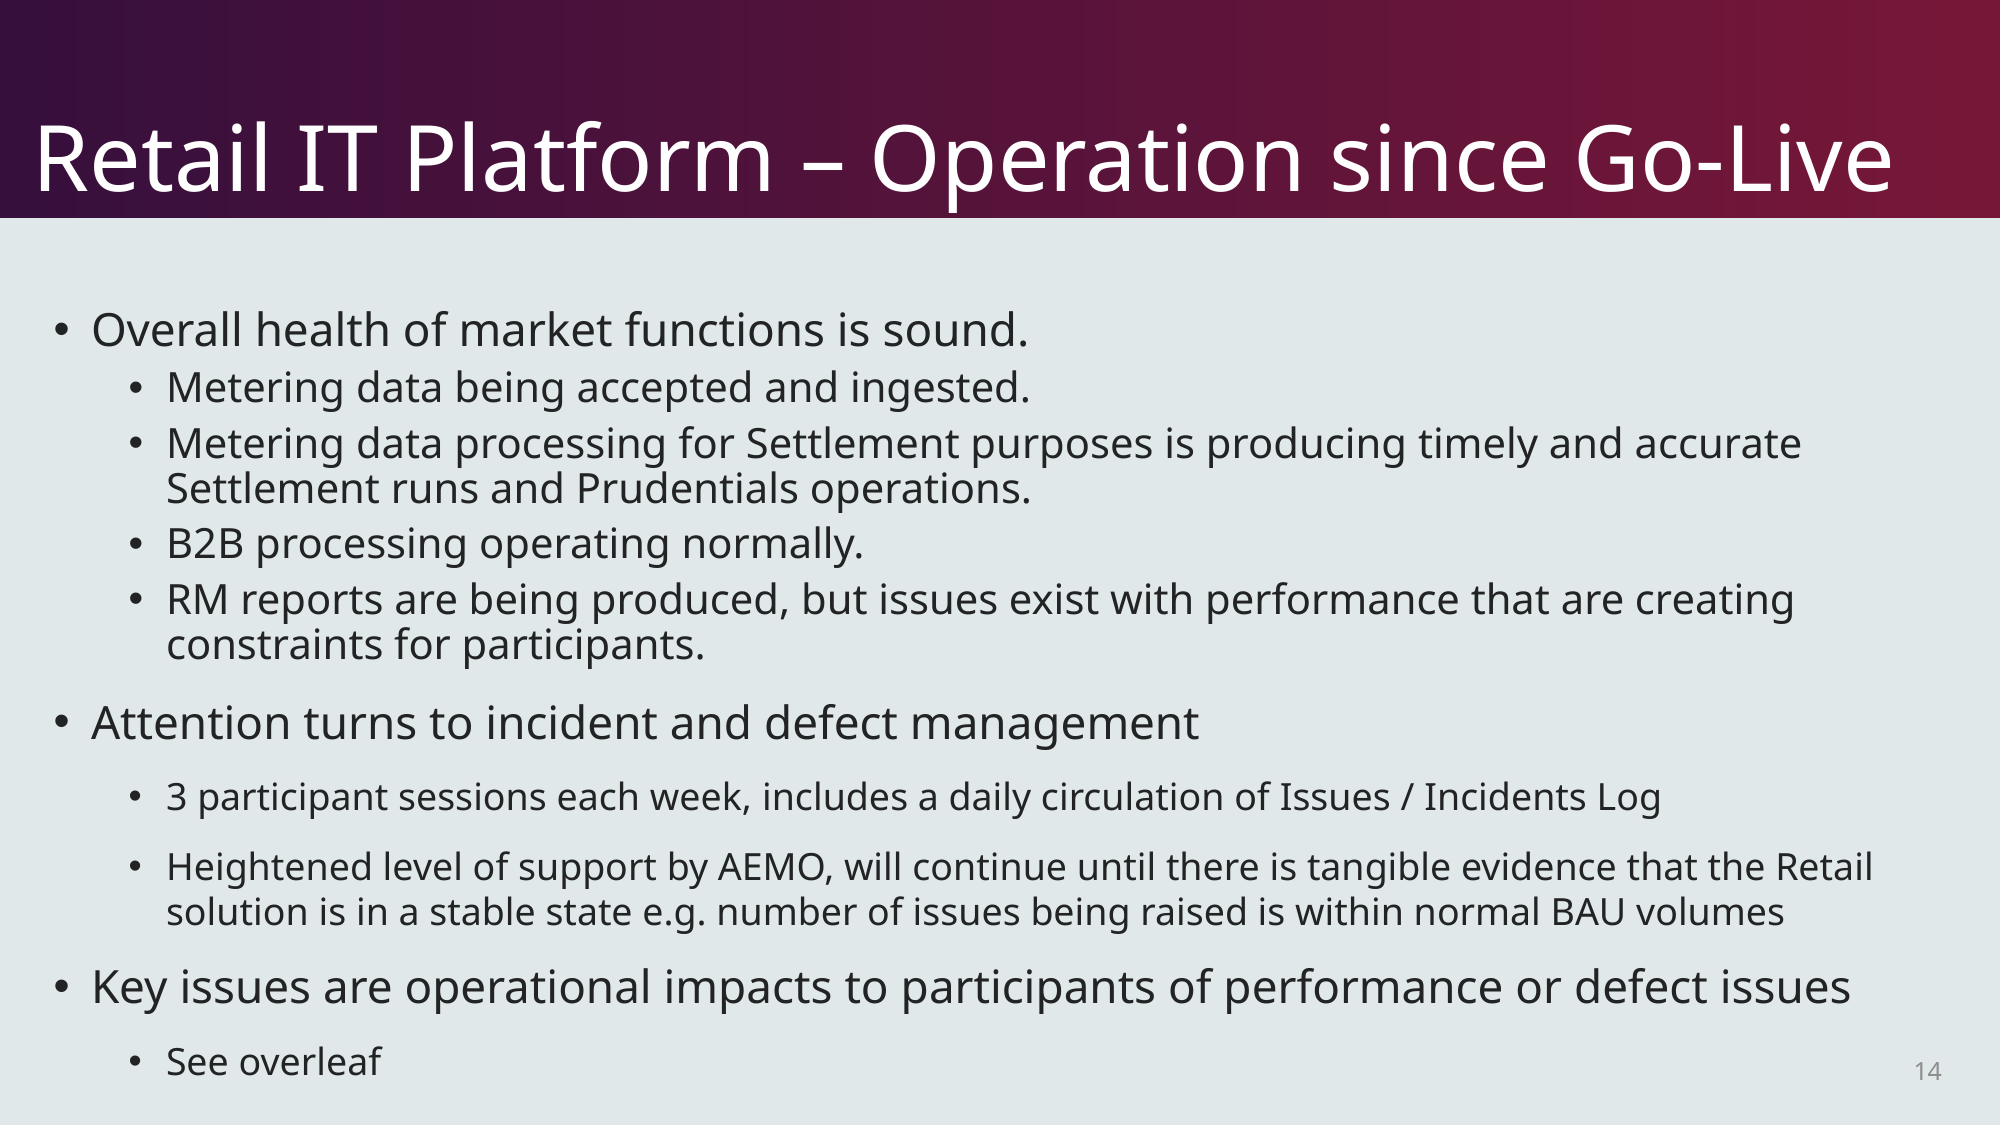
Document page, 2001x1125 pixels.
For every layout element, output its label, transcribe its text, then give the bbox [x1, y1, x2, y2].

slide_number 14 [1862, 1042, 1957, 1103]
title Retail IT Platform – Operation since Go-Live [17, 23, 1923, 219]
list Overall health of market functions is sound. Metering data being accepted and ingested. Metering data processing for Settlement purposes is producing timely and accurate Settlement runs and Prudentials operations. B2B processing operating normally. RM reports are being produced, but issues exist with performance that are creating constraints for participants. Attention turns to incident and defect management 3 participant sessions each week, includes a daily circulation of Issues / Incidents Log Heightened level of support by AEMO, will continue until there is tangible evidence that the Retail solution is in a stable state e.g. number of issues being raised is within normal BAU volumes Key issues are operational impacts to participants of performance or defect issues See overleaf [38, 299, 1957, 1102]
